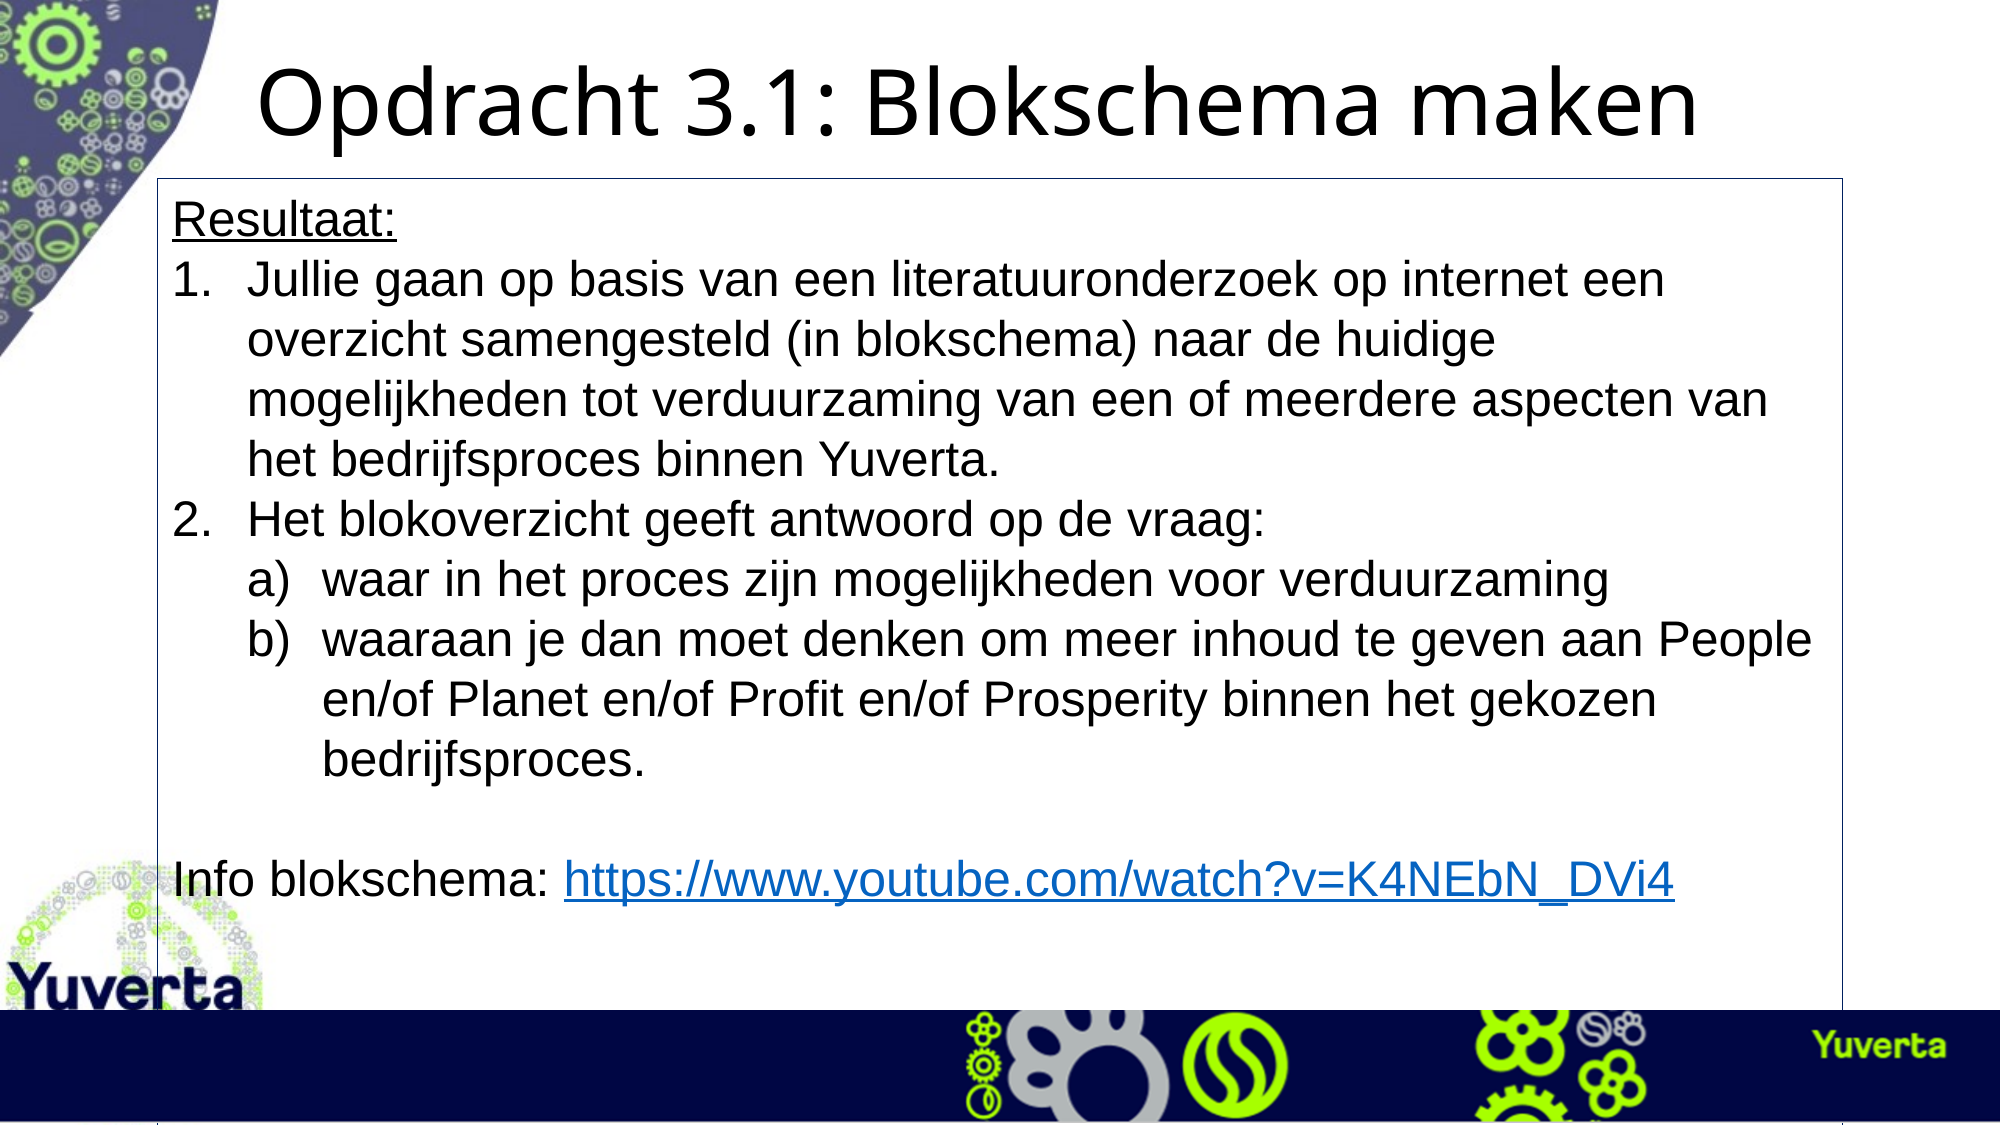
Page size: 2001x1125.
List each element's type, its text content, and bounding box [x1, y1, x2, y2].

picture [0, 0, 2001, 1125]
text_box Opdracht 3.1: Blokschema maken [240, 36, 1888, 162]
text_box Resultaat: Jullie gaan op basis van een literatuuronderzoek op internet een overzicht samengesteld (in blokschema) naar de huidige mogelijkheden tot verduurzaming van een of meerdere aspecten van het bedrijfsproces binnen Yuverta. Het blokoverzicht geeft antwoord op de vraag: waar in het proces zijn mogelijkheden voor verduurzaming waaraan je dan moet denken om meer inhoud te geven aan People en/of Planet en/of Profit en/of Prosperity binnen het gekozen bedrijfsproces. Info blokschema: https://www.youtube.com/watch?v=K4NEbN_DVi4 [157, 178, 1843, 1010]
